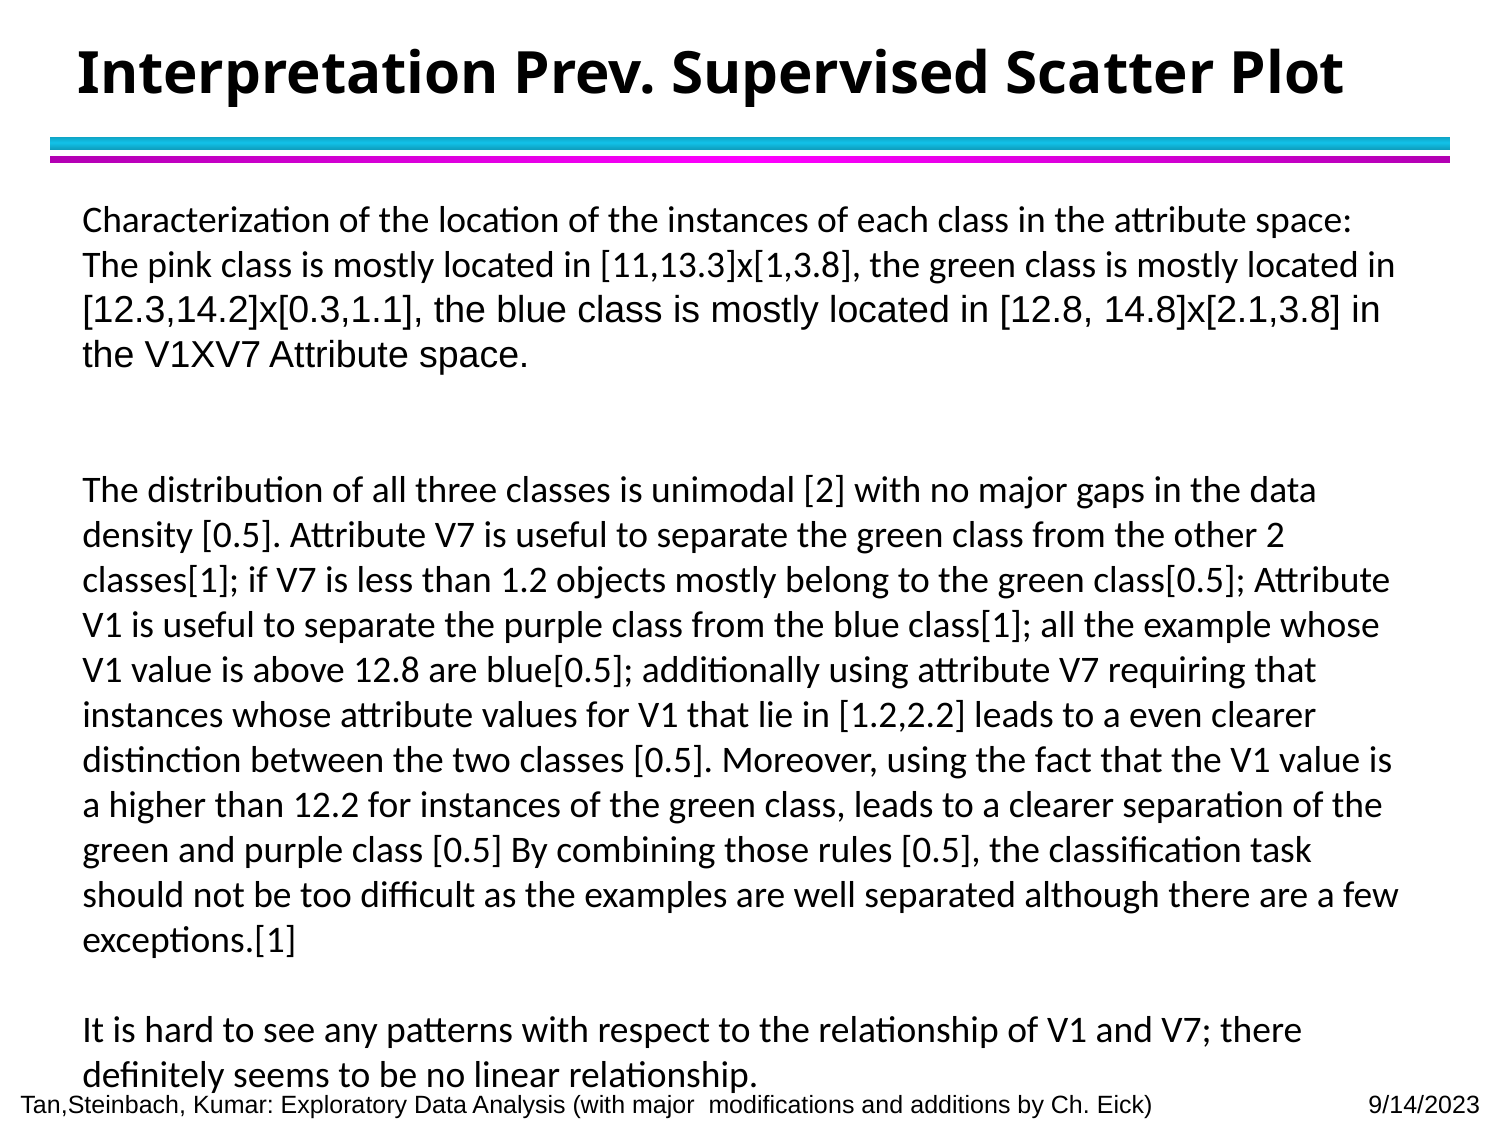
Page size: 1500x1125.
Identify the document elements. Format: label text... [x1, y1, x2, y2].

title Interpretation Prev. Supervised Scatter Plot [62, 24, 1421, 113]
list Characterization of the location of the instances of each class in the attribute space: The pink class is mostly located in [11,13.3]x[1,3.8], the green class is mostly located in [12.3,14.2]x[0.3,1.1], the blue class is mostly located in [12.8, 14.8]x[2.1,3.8] in the V1XV7 Attribute space. The distribution of all three classes is unimodal [2] with no major gaps in the data density [0.5]. Attribute V7 is useful to separate the green class from the other 2 classes[1]; if V7 is less than 1.2 objects mostly belong to the green class[0.5]; Attribute V1 is useful to separate the purple class from the blue class[1]; all the example whose V1 value is above 12.8 are blue[0.5]; additionally using attribute V7 requiring that instances whose attribute values for V1 that lie in [1.2,2.2] leads to a even clearer distinction between the two classes [0.5]. Moreover, using the fact that the V1 value is a higher than 12.2 for instances of the green class, leads to a clearer separation of the green and purple class [0.5] By combining those rules [0.5], the classification task should not be too difficult as the examples are well separated although there are a few exceptions.[1] It is hard to see any patterns with respect to the relationship of V1 and V7; there definitely seems to be no linear relationship. [67, 187, 1432, 1038]
